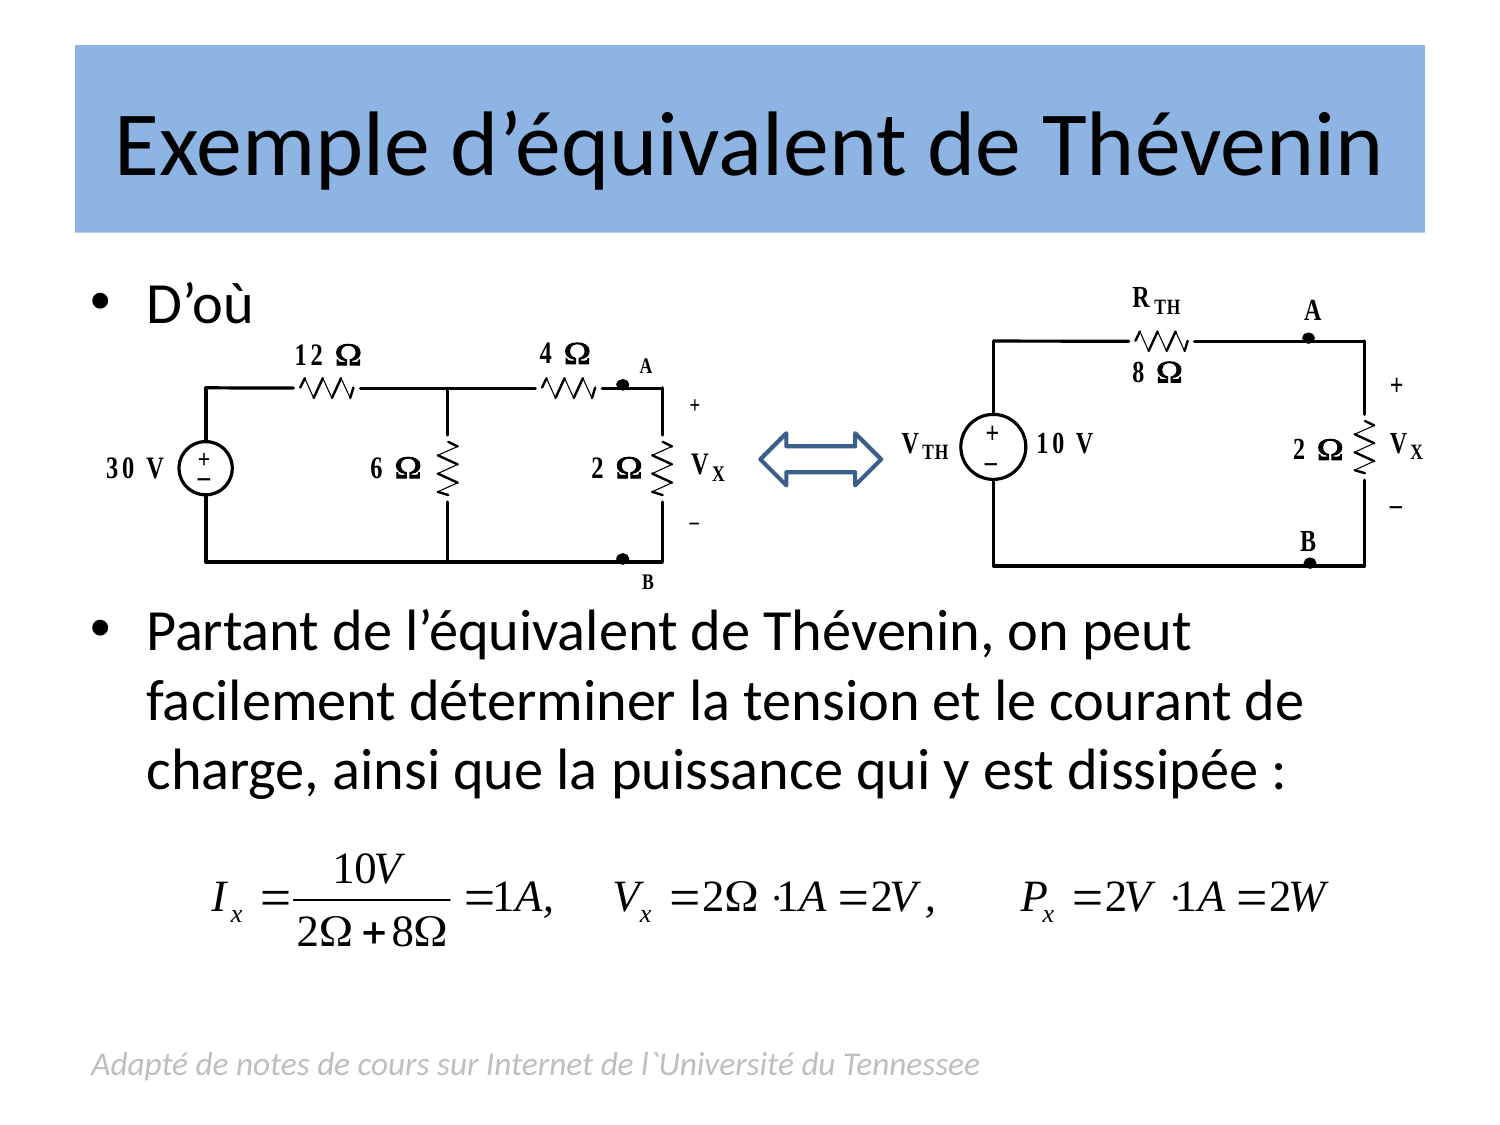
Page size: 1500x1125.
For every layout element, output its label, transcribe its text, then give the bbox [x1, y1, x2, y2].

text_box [97, 324, 737, 603]
text_box [758, 431, 884, 488]
list D’où Partant de l’équivalent de Thévenin, on peut facilement déterminer la tension et le courant de charge, ainsi que la puissance qui y est dissipée : [75, 258, 1425, 1005]
title Exemple d’équivalent de Thévenin [75, 45, 1425, 233]
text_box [203, 840, 1342, 957]
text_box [893, 272, 1435, 589]
